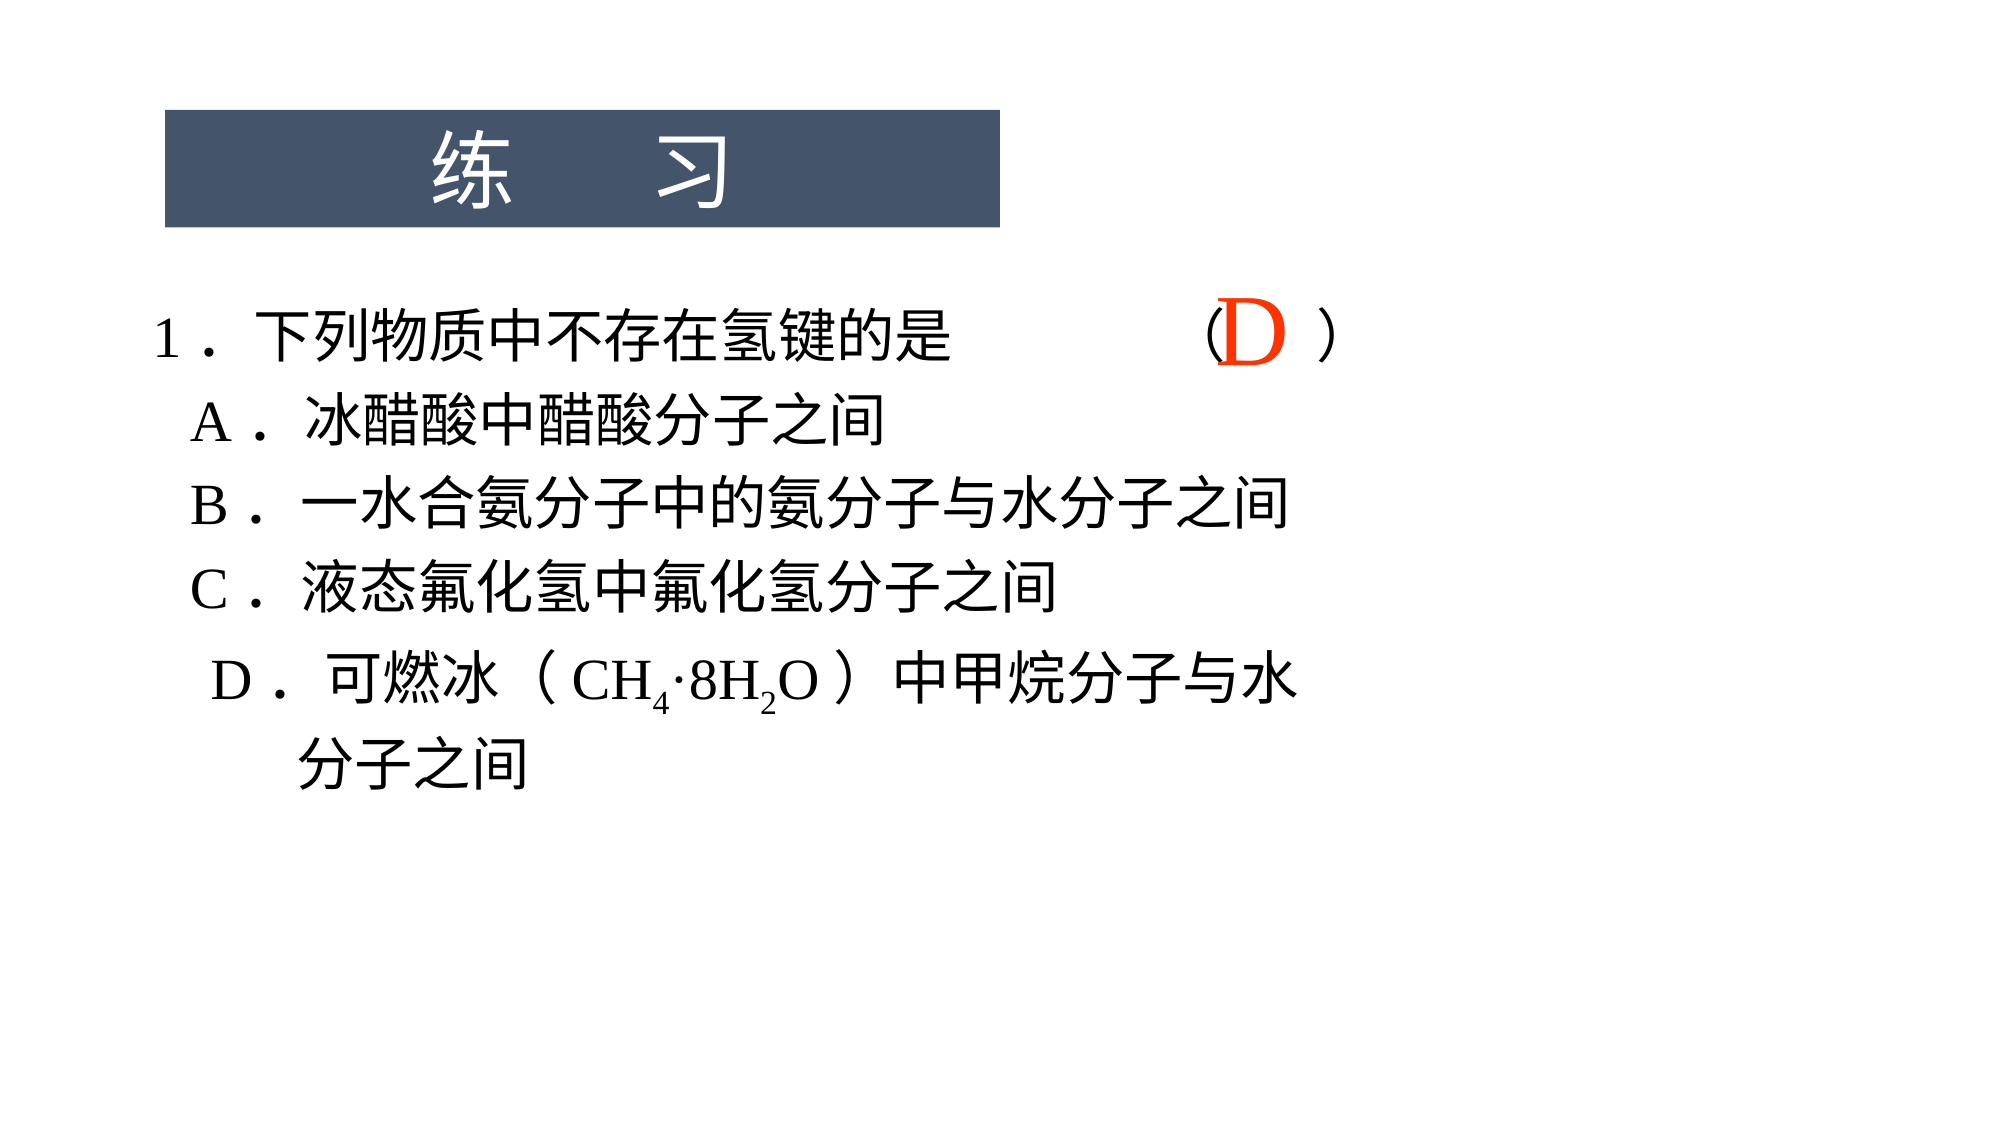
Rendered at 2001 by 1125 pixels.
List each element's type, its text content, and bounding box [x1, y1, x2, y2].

list 1．下列物质中不存在氢键的是 （ ） A．冰醋酸中醋酸分子之间 B．一水合氨分子中的氨分子与水分子之间 C．液态氟化氢中氟化氢分子之间 D．可燃冰（CH4·8H2O）中甲烷分子与水 分子之间 [137, 299, 1863, 1014]
text_box 练 习 [165, 109, 1000, 228]
text_box D [1200, 255, 1305, 393]
